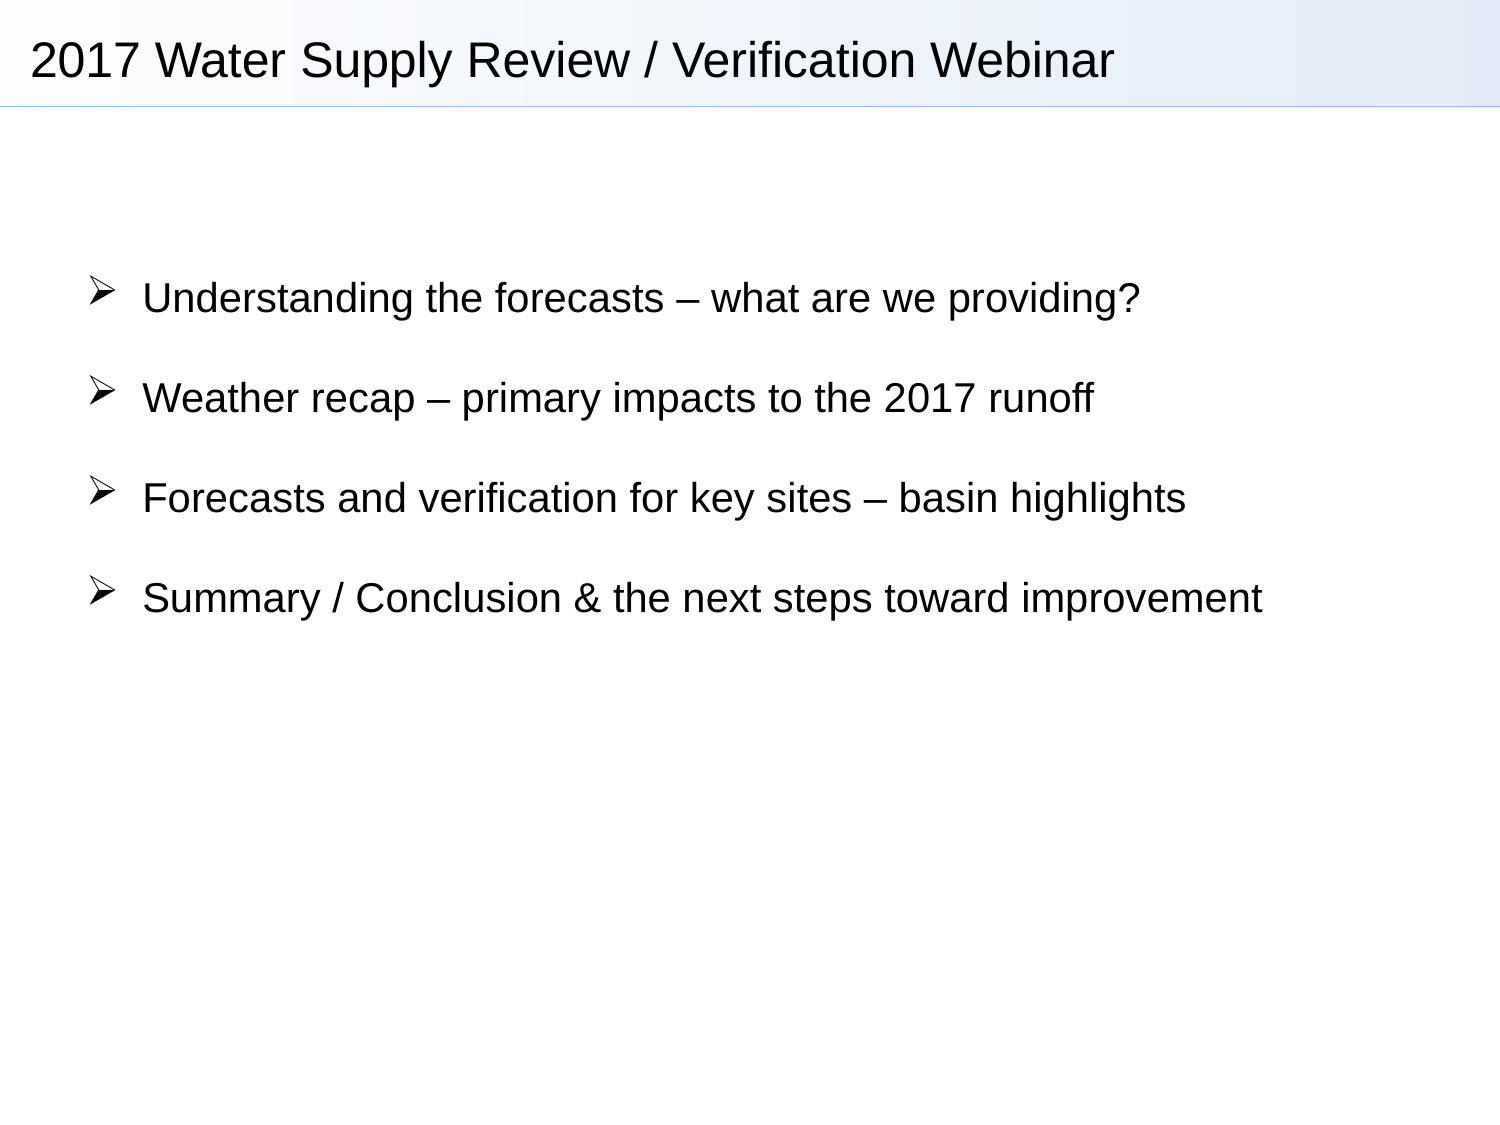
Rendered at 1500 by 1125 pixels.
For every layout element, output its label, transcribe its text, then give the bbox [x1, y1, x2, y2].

text_box 2017 Water Supply Review / Verification Webinar [15, 19, 1220, 95]
text_box Understanding the forecasts – what are we providing? Weather recap – primary impacts to the 2017 runoff Forecasts and verification for key sites – basin highlights Summary / Conclusion & the next steps toward improvement [71, 213, 1435, 678]
